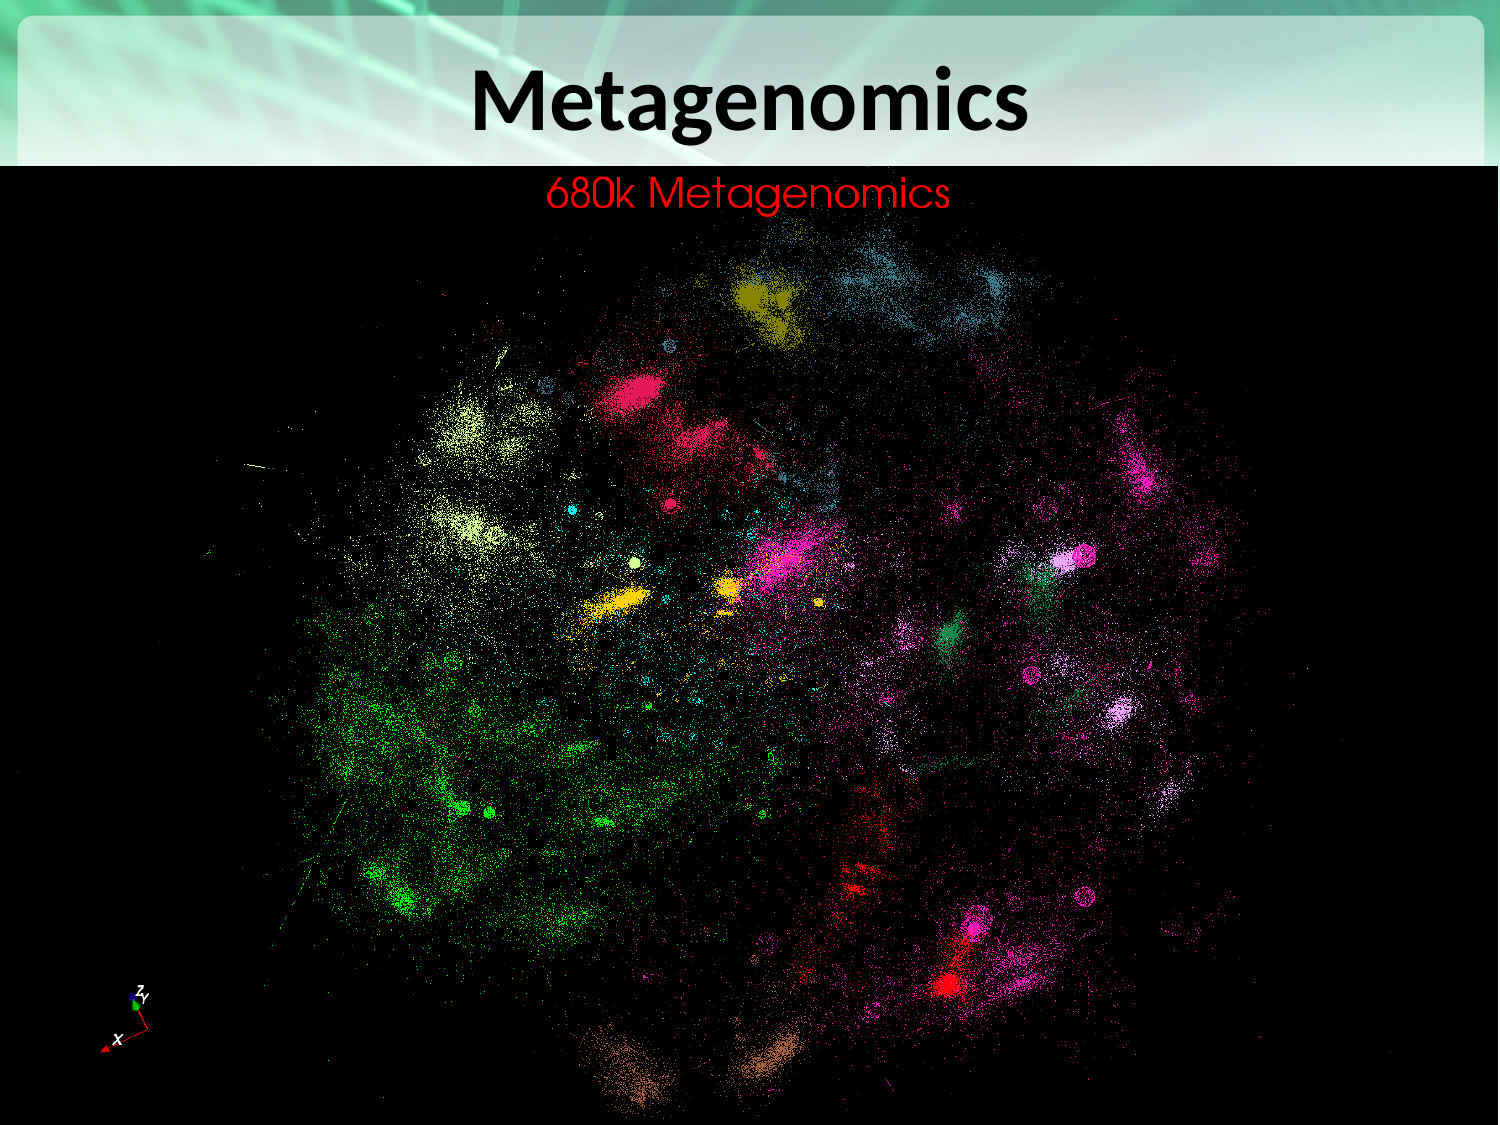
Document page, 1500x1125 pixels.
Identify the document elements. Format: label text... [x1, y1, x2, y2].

picture [0, 0, 1500, 1125]
title Metagenomics [74, 24, 1426, 163]
